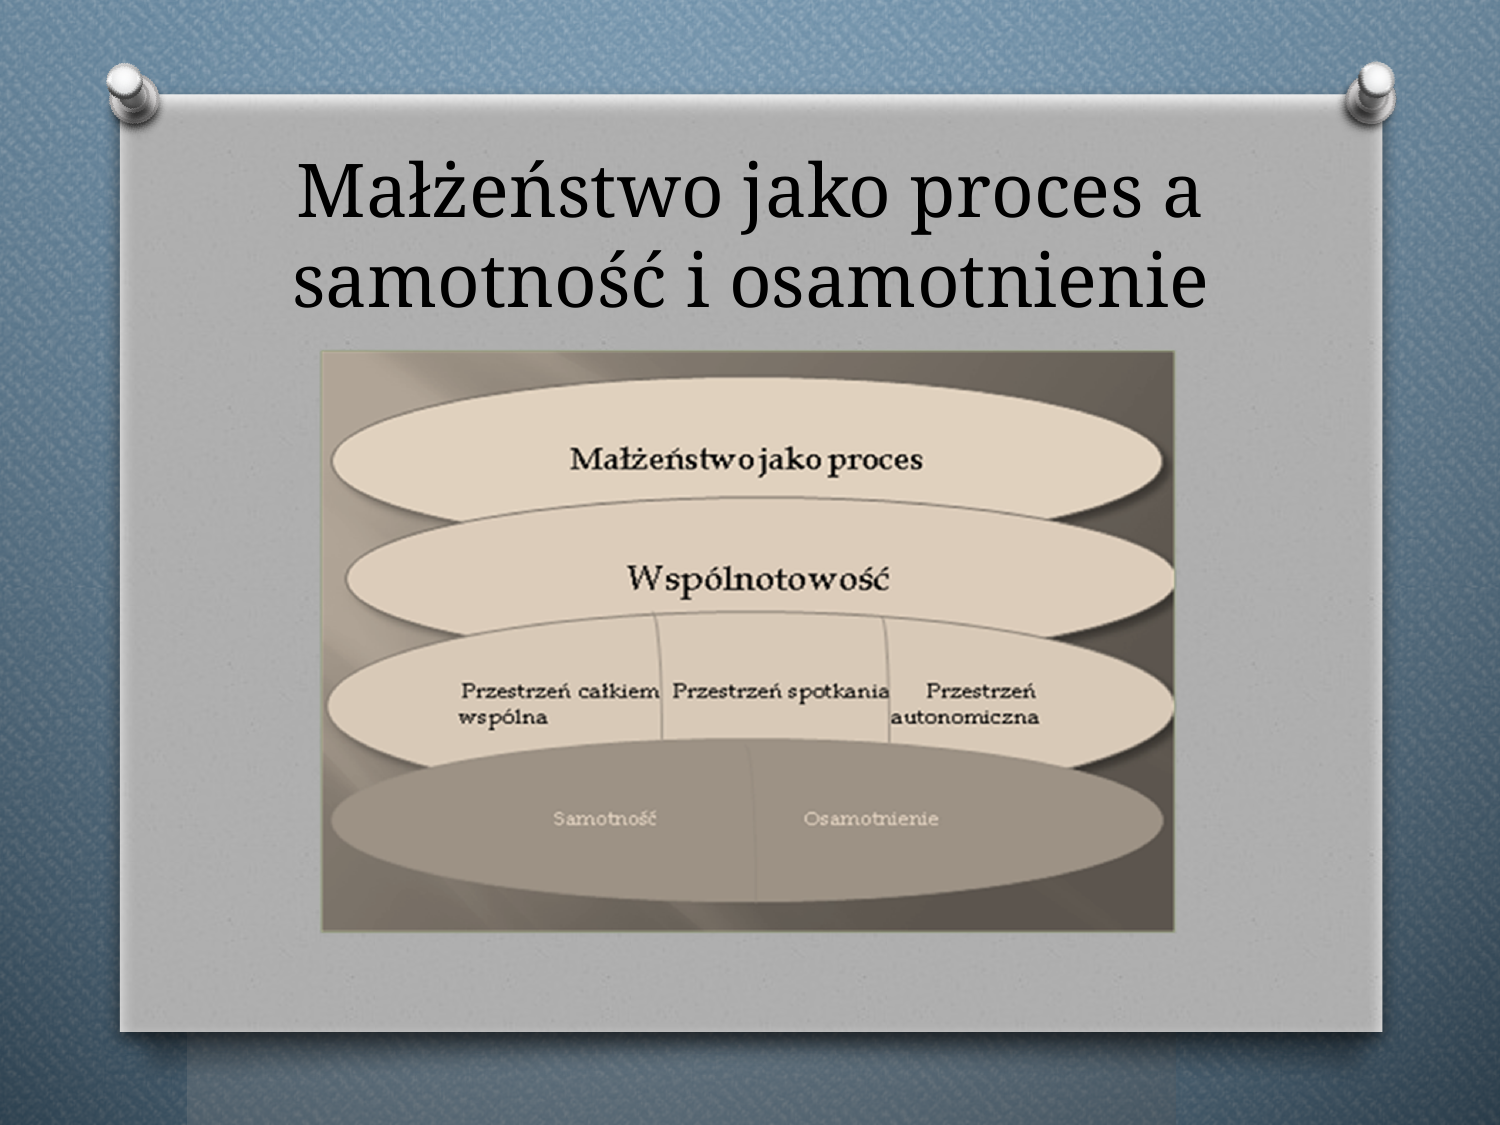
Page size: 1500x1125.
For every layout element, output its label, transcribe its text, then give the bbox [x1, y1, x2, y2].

picture [75, 29, 198, 153]
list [316, 347, 1181, 939]
picture [1317, 35, 1439, 156]
title Małżeństwo jako proces a samotność i osamotnienie [179, 134, 1323, 332]
